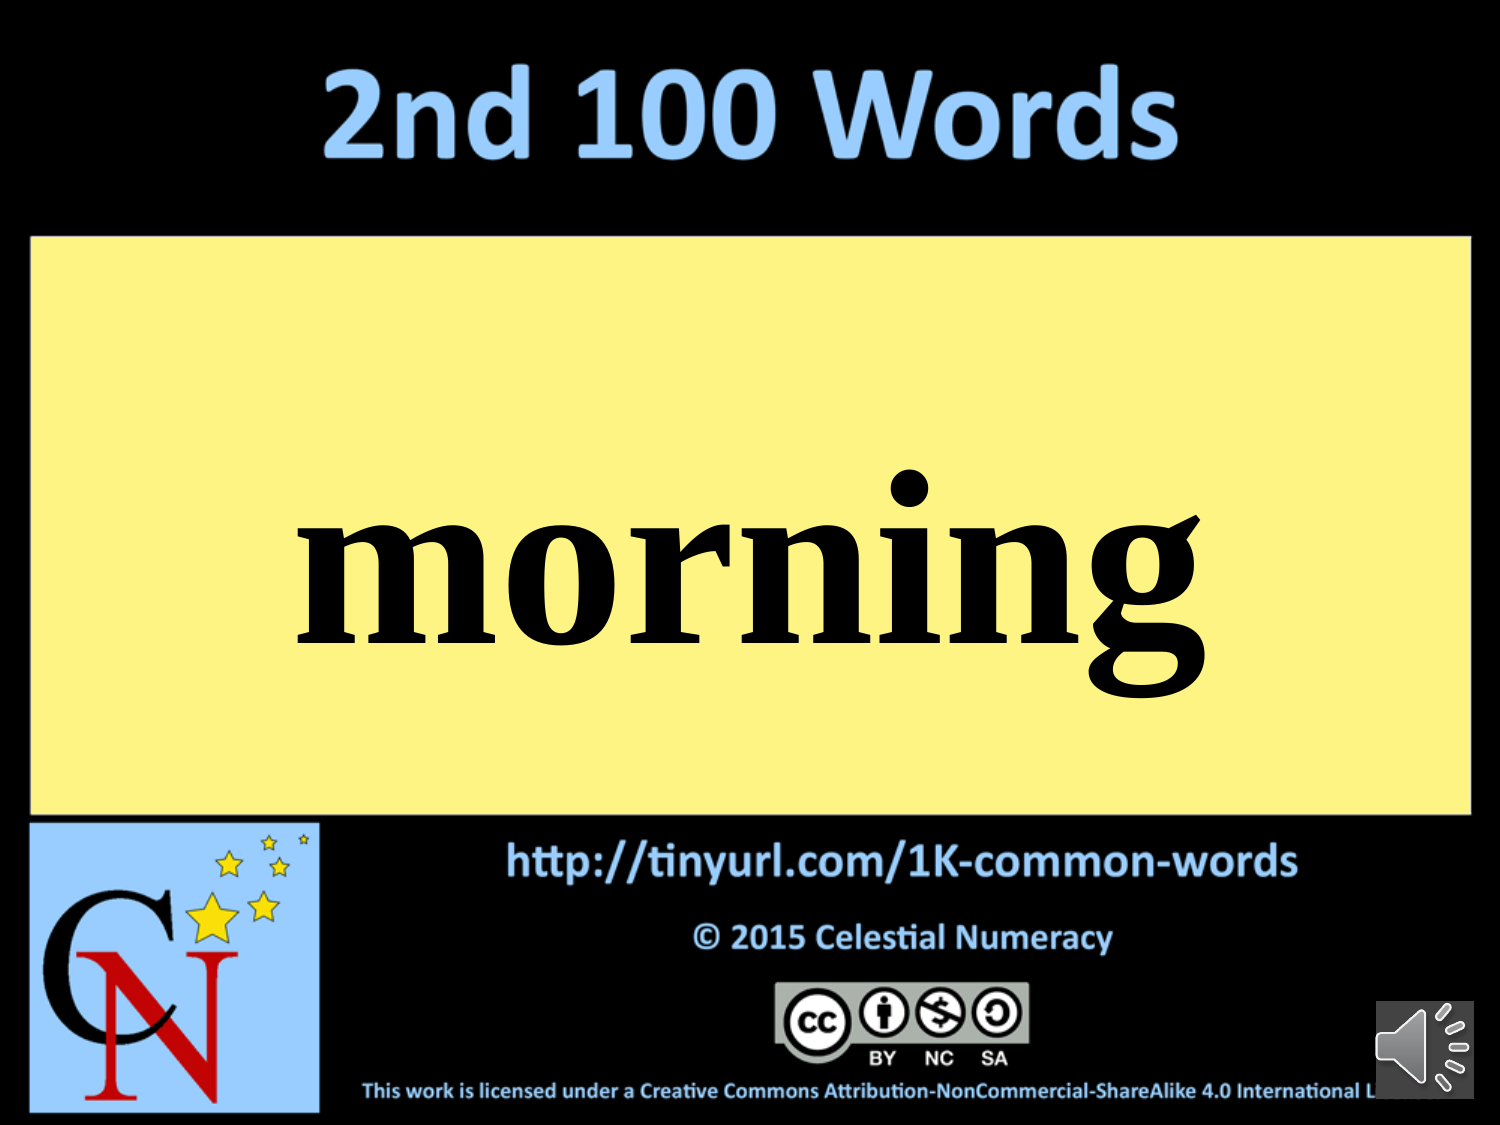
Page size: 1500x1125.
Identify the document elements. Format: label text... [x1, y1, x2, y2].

title morning [32, 453, 1468, 672]
picture [0, 0, 1500, 1125]
